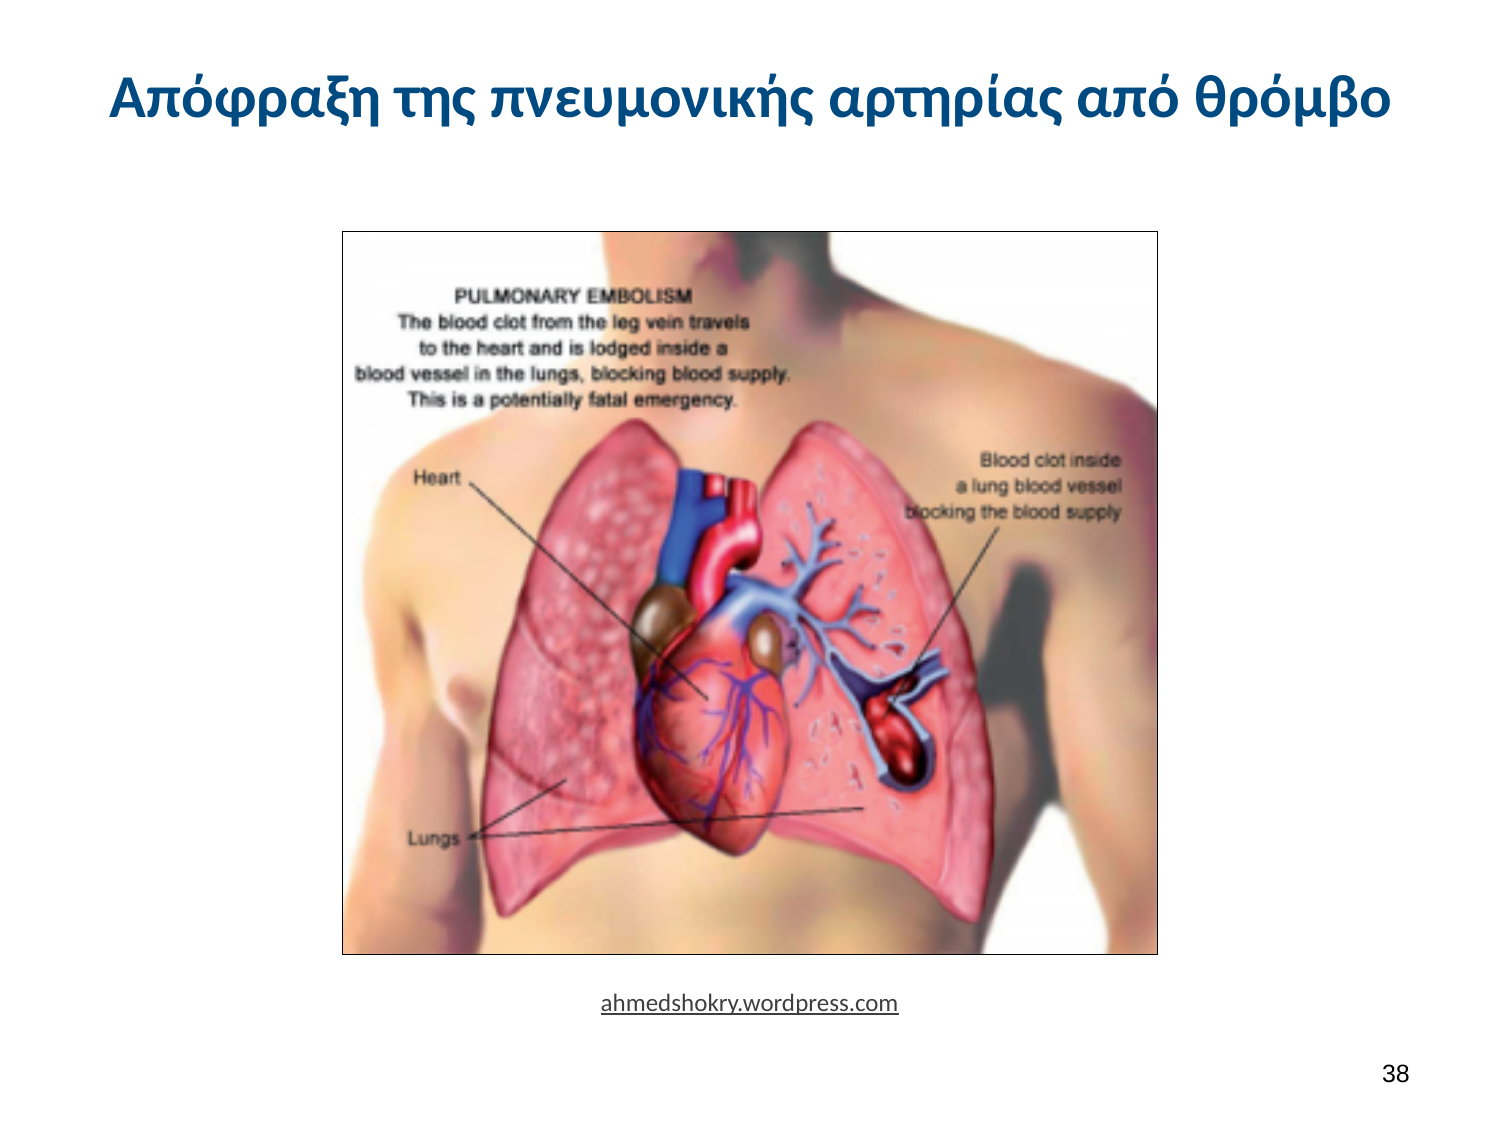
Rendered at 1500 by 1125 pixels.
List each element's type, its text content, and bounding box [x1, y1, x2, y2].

text_box ahmedshokry.wordpress.com [374, 979, 1125, 1024]
slide_number 37 [1074, 1042, 1425, 1103]
title Απόφραξη της πνευμονικής αρτηρίας από θρόμβο [76, 19, 1427, 169]
picture [342, 231, 1158, 955]
